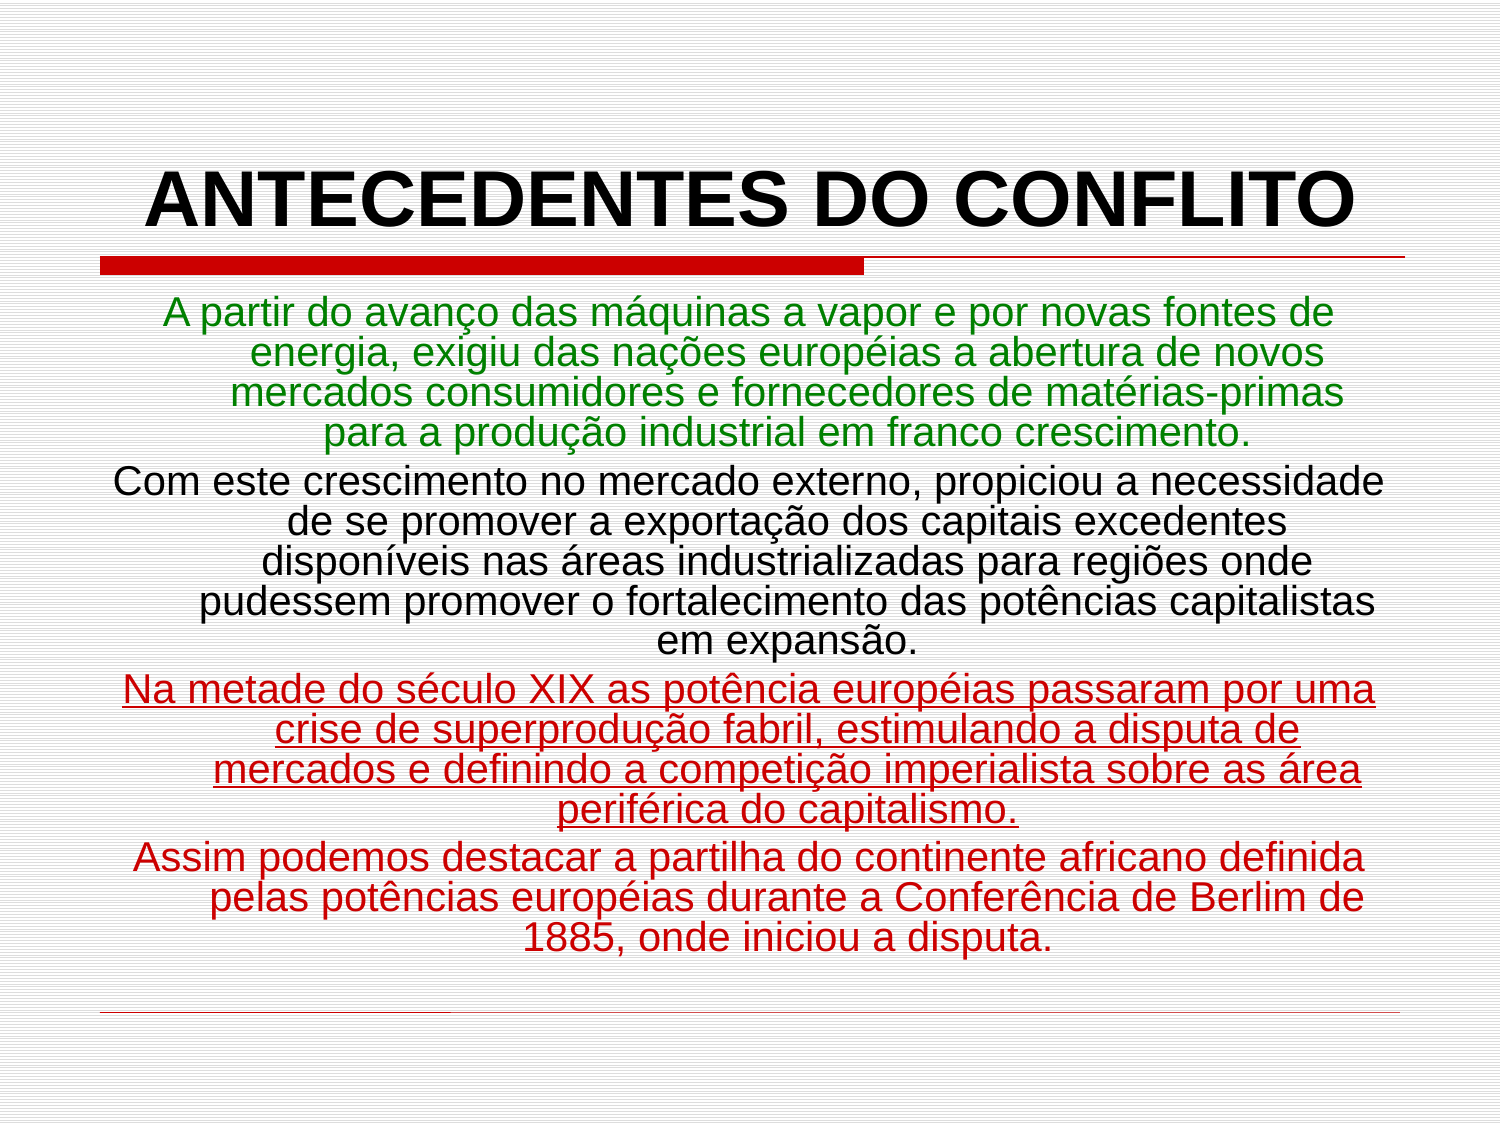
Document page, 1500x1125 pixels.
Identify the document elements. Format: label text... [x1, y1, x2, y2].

title ANTECEDENTES DO CONFLITO [93, 49, 1407, 250]
list A partir do avanço das máquinas a vapor e por novas fontes de energia, exigiu das nações européias a abertura de novos mercados consumidores e fornecedores de matérias-primas para a produção industrial em franco crescimento. Com este crescimento no mercado externo, propiciou a necessidade de se promover a exportação dos capitais excedentes disponíveis nas áreas industrializadas para regiões onde pudessem promover o fortalecimento das potências capitalistas em expansão. Na metade do século XIX as potência européias passaram por uma crise de superprodução fabril, estimulando a disputa de mercados e definindo a competição imperialista sobre as área periférica do capitalismo. Assim podemos destacar a partilha do continente africano definida pelas potências européias durante a Conferência de Berlim de 1885, onde iniciou a disputa. [92, 287, 1406, 988]
